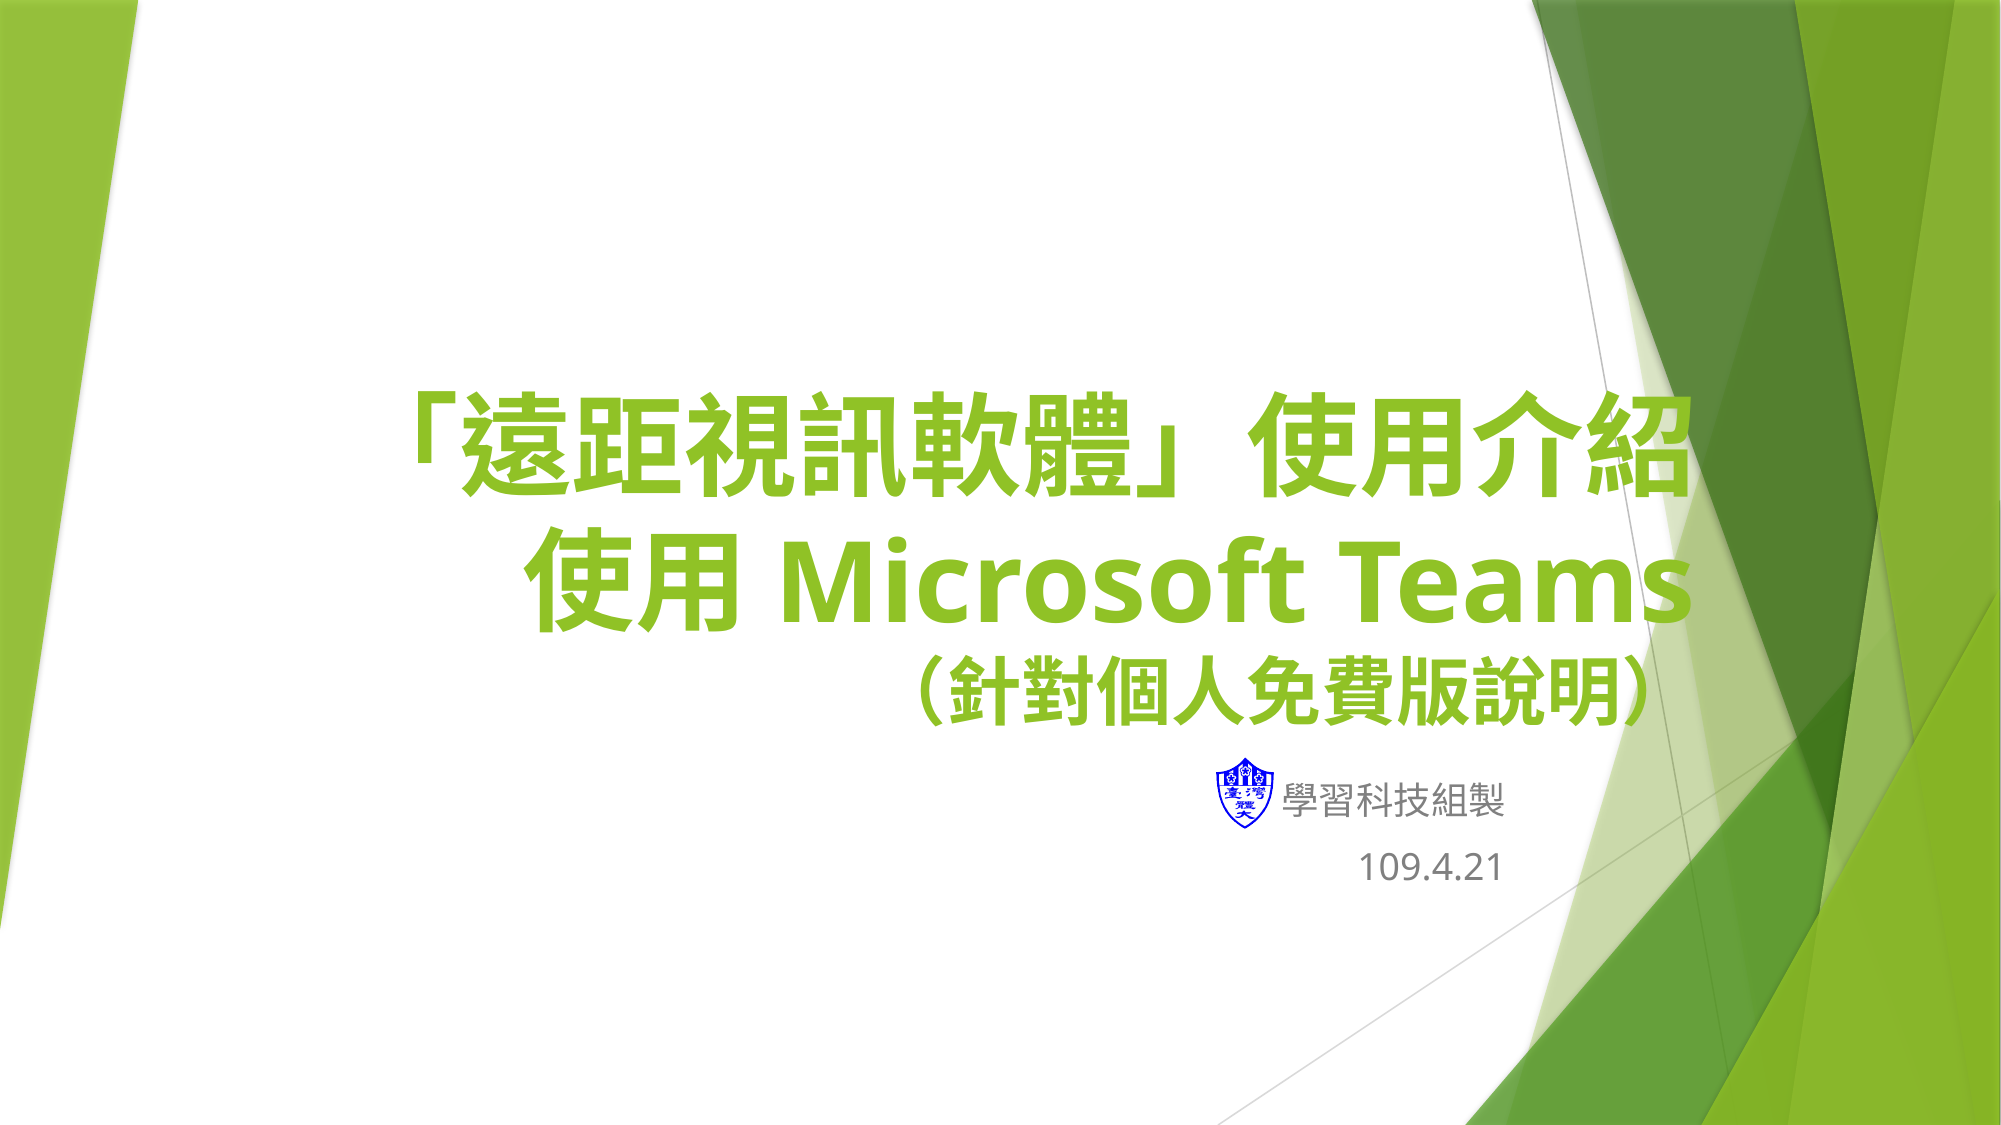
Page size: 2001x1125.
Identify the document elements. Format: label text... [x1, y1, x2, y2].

picture [1215, 756, 1274, 829]
title 「遠距視訊軟體」使用介紹 使用Microsoft Teams （針對個人免費版說明） [204, 394, 1712, 743]
subtitle 學習科技組製 109.4.21 [247, 769, 1522, 903]
